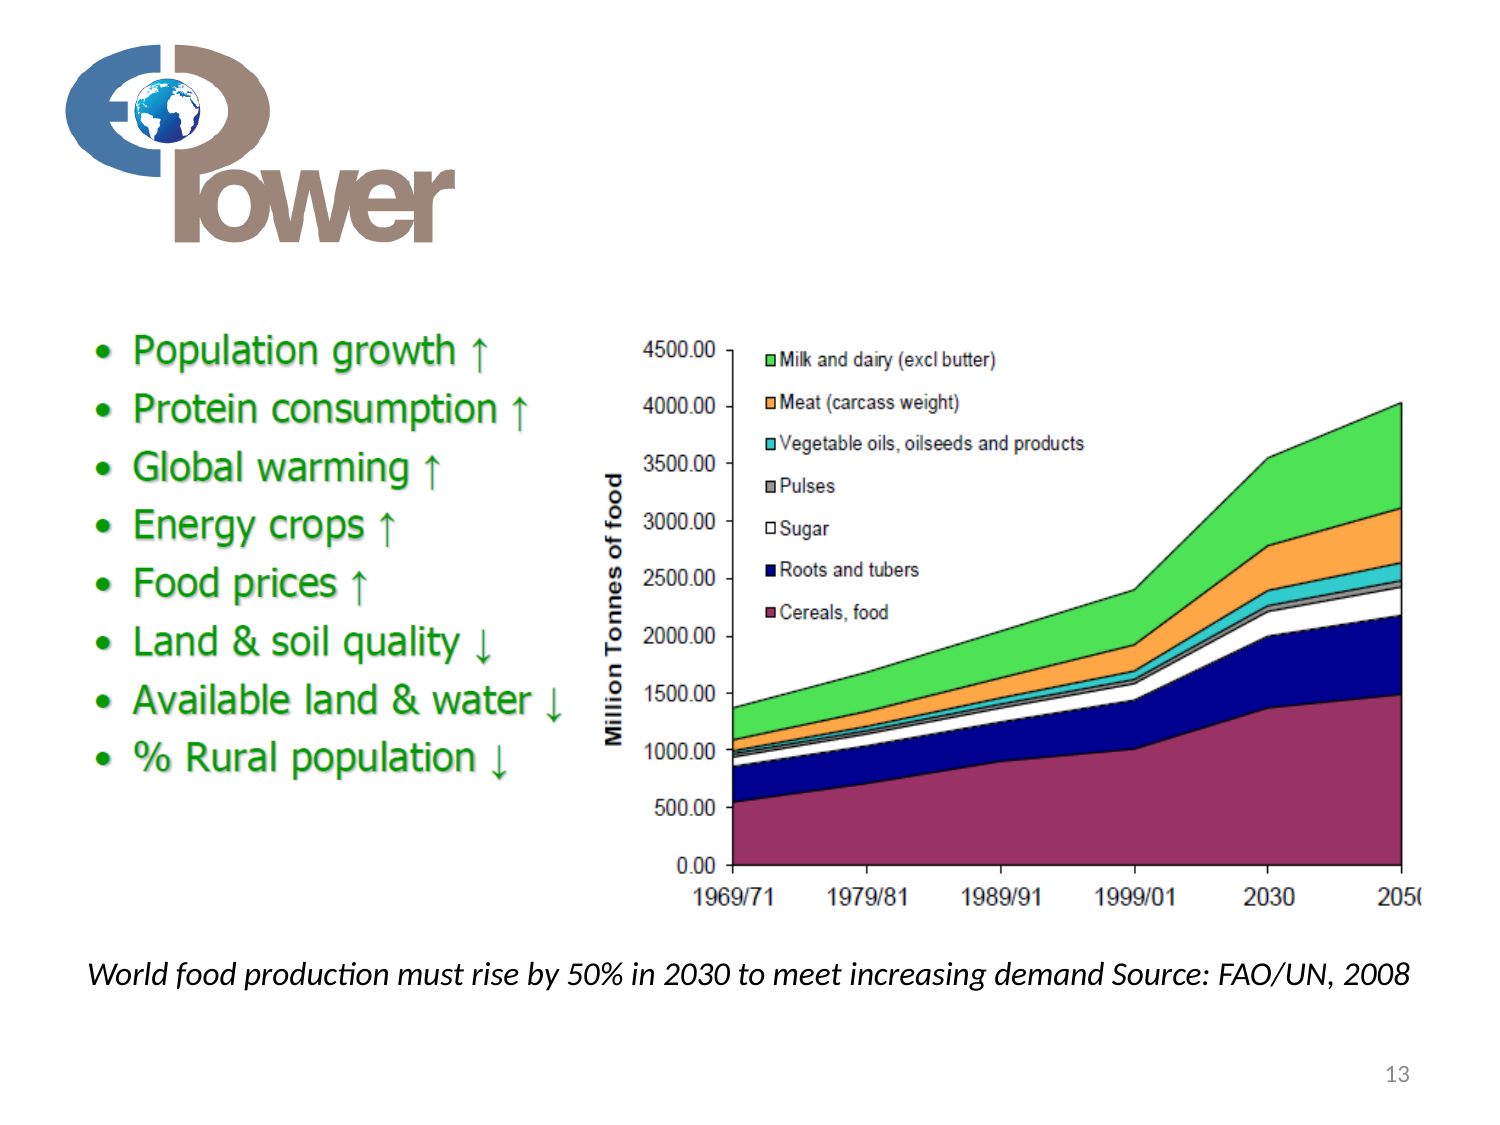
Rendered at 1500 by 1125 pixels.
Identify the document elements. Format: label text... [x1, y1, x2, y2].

picture [61, 41, 455, 244]
text_box World food production must rise by 50% in 2030 to meet increasing demand Source: FAO/UN, 2008 [72, 944, 1427, 1000]
picture [604, 324, 1422, 914]
slide_number 13 [1074, 1042, 1425, 1103]
picture [61, 324, 567, 796]
